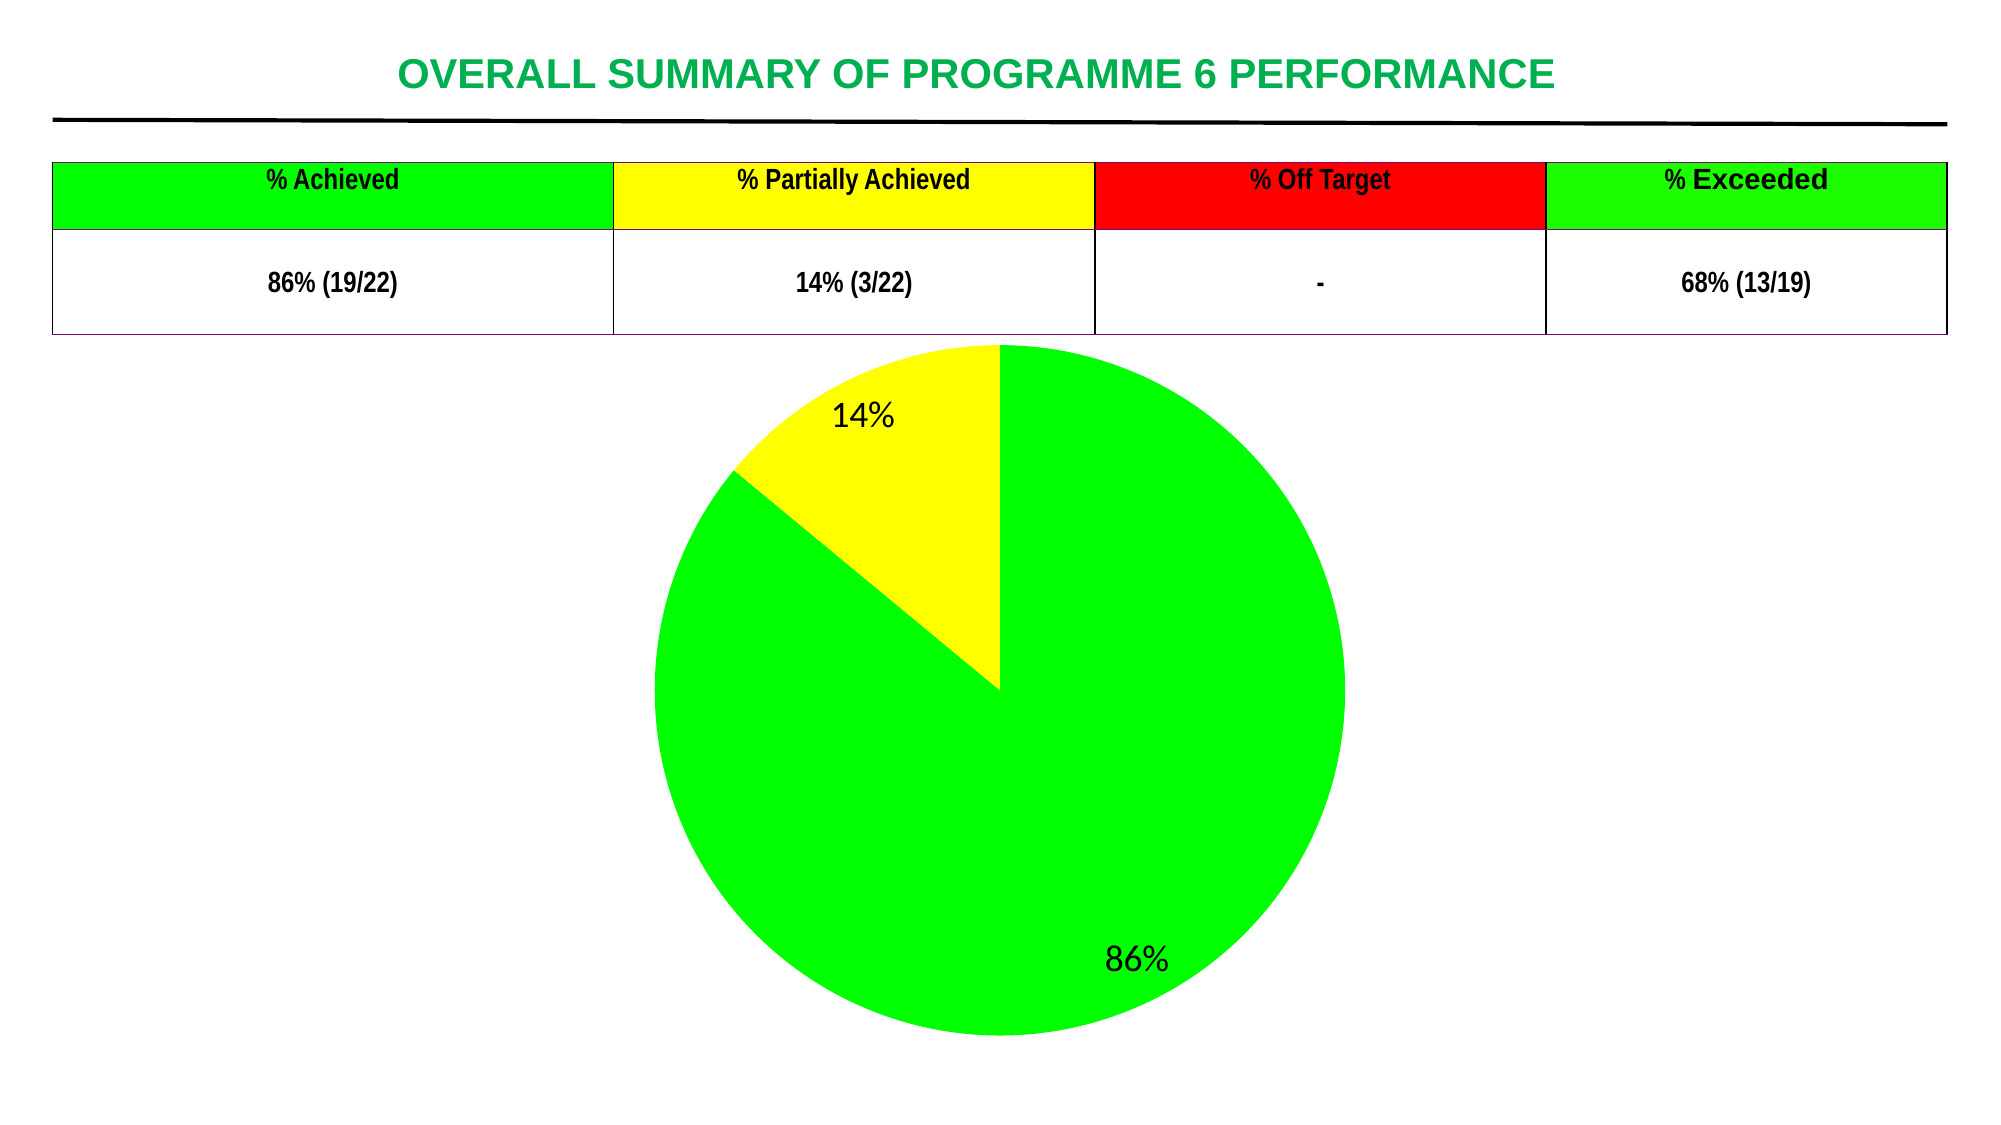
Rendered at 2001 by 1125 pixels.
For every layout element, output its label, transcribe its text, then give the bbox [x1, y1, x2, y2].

table_cell 14% (3/22) [614, 230, 1094, 330]
table_cell - [1096, 230, 1545, 330]
title OVERALL SUMMARY OF PROGRAMME 6 PERFORMANCE [307, 23, 1658, 120]
table_header % Achieved [53, 163, 613, 229]
table_header % Exceeded [1547, 163, 1946, 229]
table_cell 86% (19/22) [53, 230, 613, 330]
table_cell 68% (13/19) [1547, 230, 1946, 330]
chart [52, 330, 1948, 1051]
table_header % Partially Achieved [614, 163, 1094, 229]
table_header % Off Target [1096, 163, 1545, 229]
